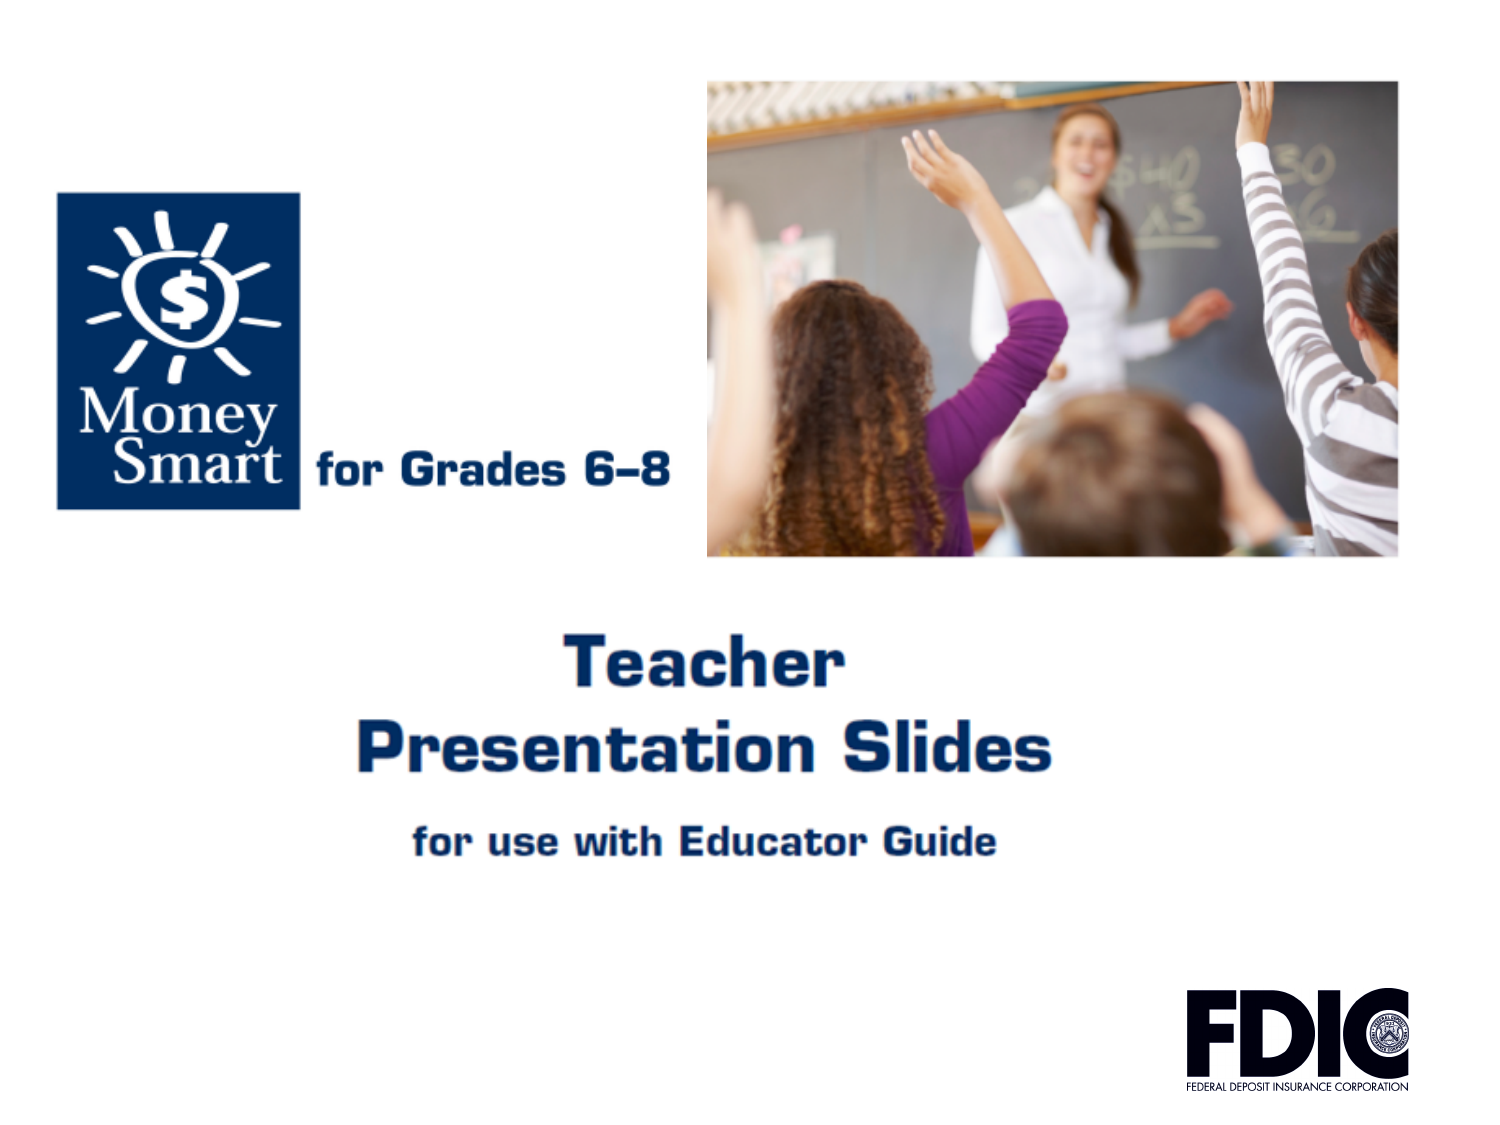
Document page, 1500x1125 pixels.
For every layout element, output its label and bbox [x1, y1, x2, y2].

picture [49, 179, 690, 513]
picture [335, 616, 1085, 905]
picture [1187, 988, 1409, 1091]
picture [707, 74, 1409, 563]
